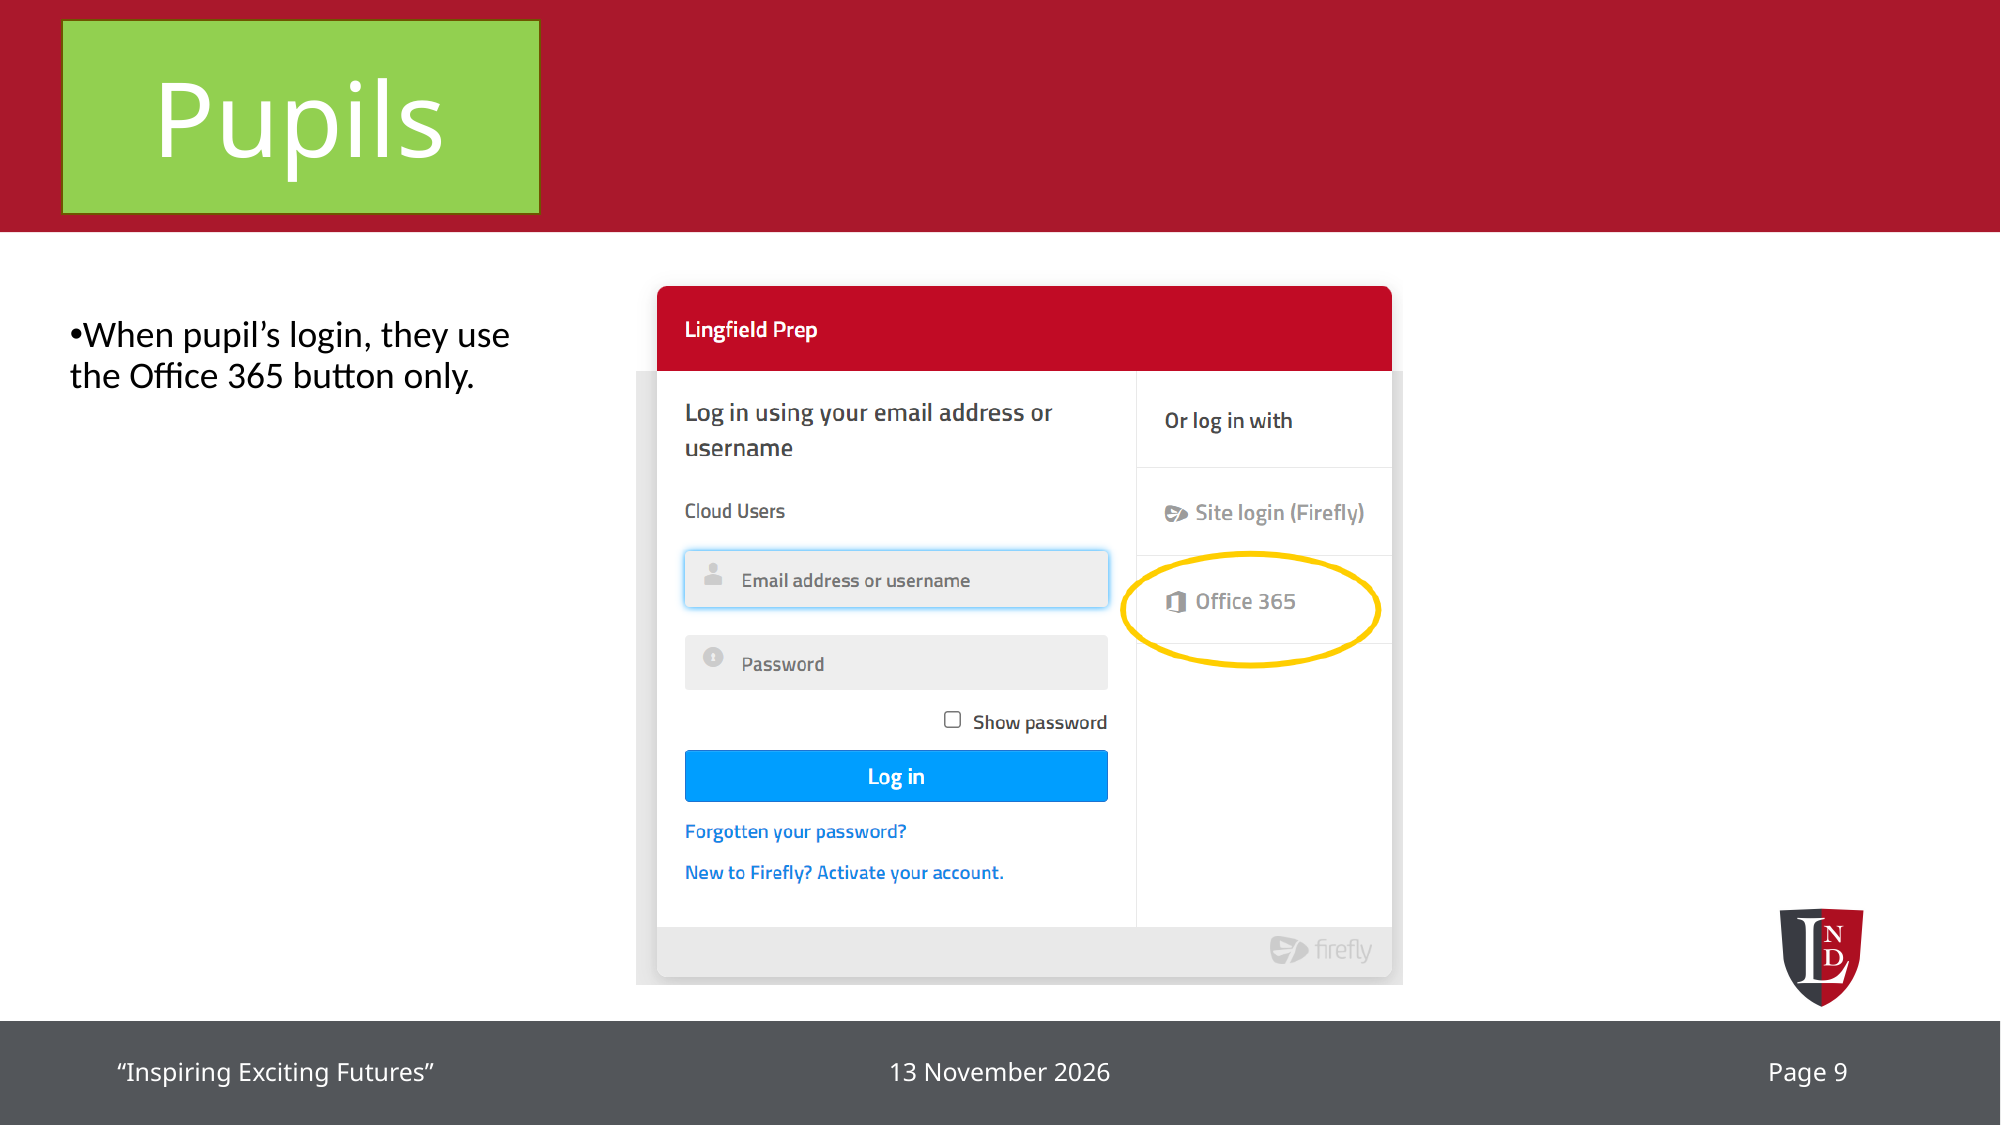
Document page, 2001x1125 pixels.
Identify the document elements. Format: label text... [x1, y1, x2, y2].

text_box [61, 19, 541, 215]
picture [635, 269, 1403, 985]
text_box When pupil’s login, they use the Office 365 button only. [54, 307, 580, 975]
text_box Pupils [137, 59, 1863, 188]
picture [1756, 889, 1886, 1022]
